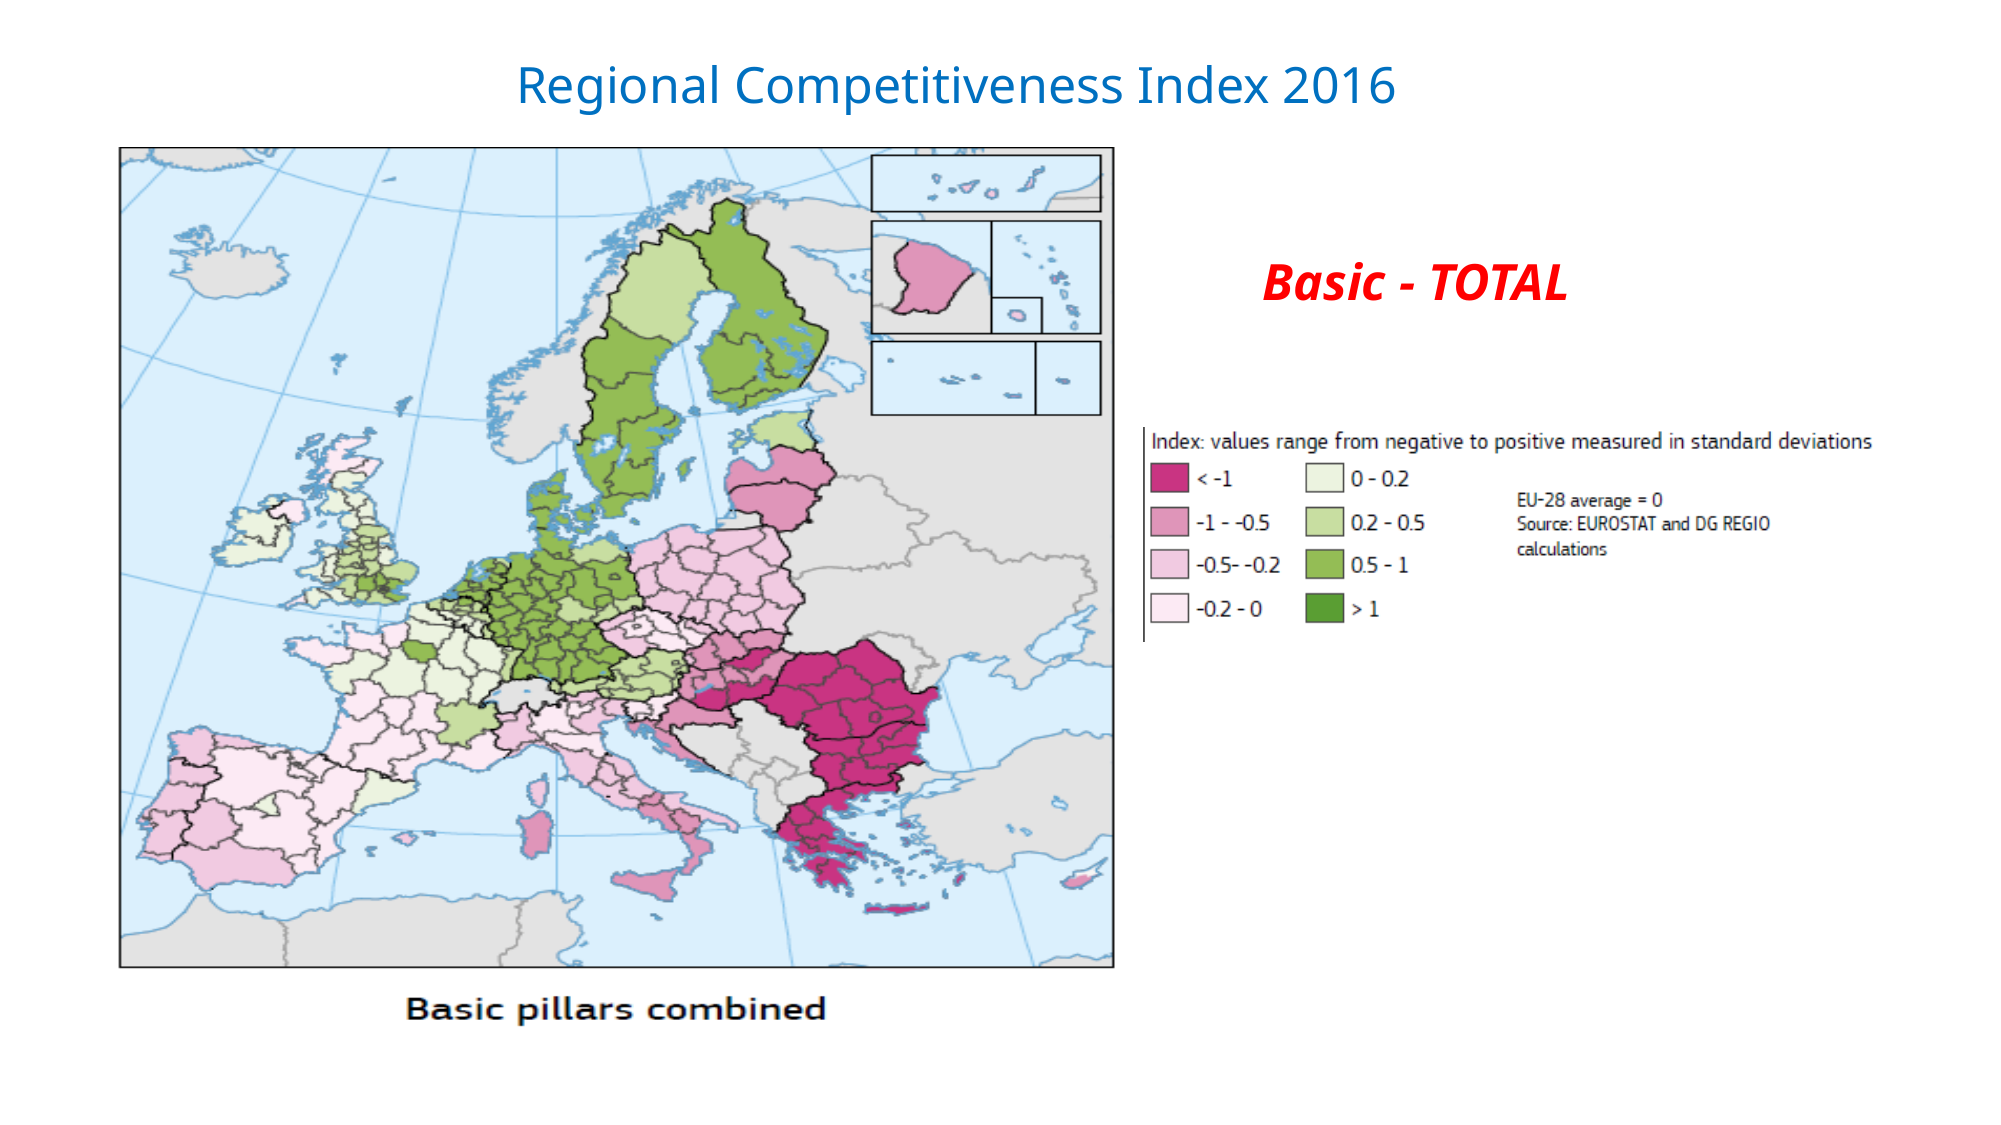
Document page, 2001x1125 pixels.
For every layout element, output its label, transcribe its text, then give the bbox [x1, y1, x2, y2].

picture [1142, 427, 1883, 642]
text_box Regional Competitiveness Index 2016 [78, 42, 1835, 126]
picture [109, 147, 1117, 1045]
text_box Basic - TOTAL [1173, 243, 2000, 319]
